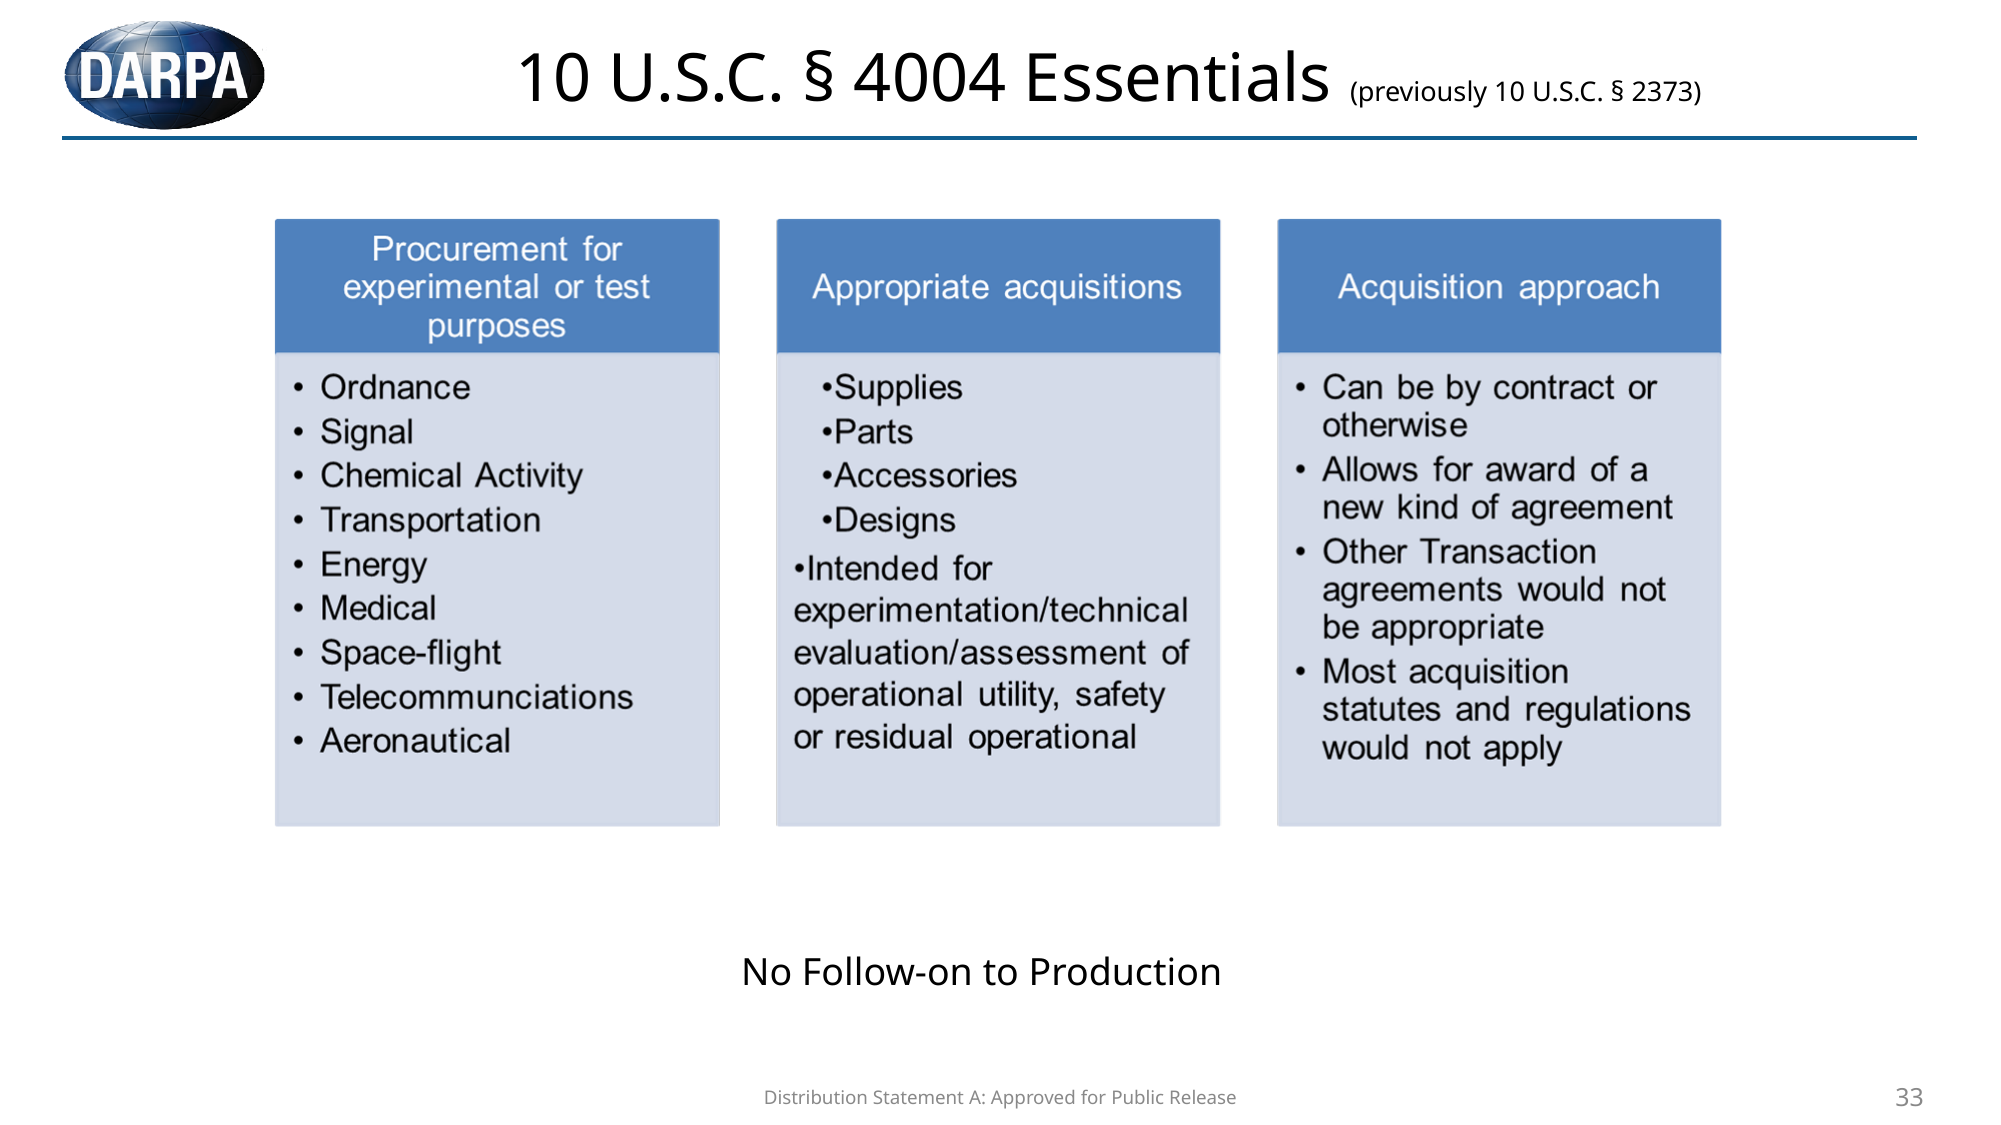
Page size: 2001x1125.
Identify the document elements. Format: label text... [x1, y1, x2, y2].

picture [62, 13, 267, 137]
footer Distribution Statement A: Approved for Public Release [291, 1074, 1709, 1124]
text_box No Follow-on to Production [429, 940, 1535, 1001]
title 10 U.S.C. § 4004 Essentials (previously 10 U.S.C. § 2373) [300, 24, 1917, 126]
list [272, 216, 1728, 828]
slide_number 33 [1772, 1074, 1939, 1123]
